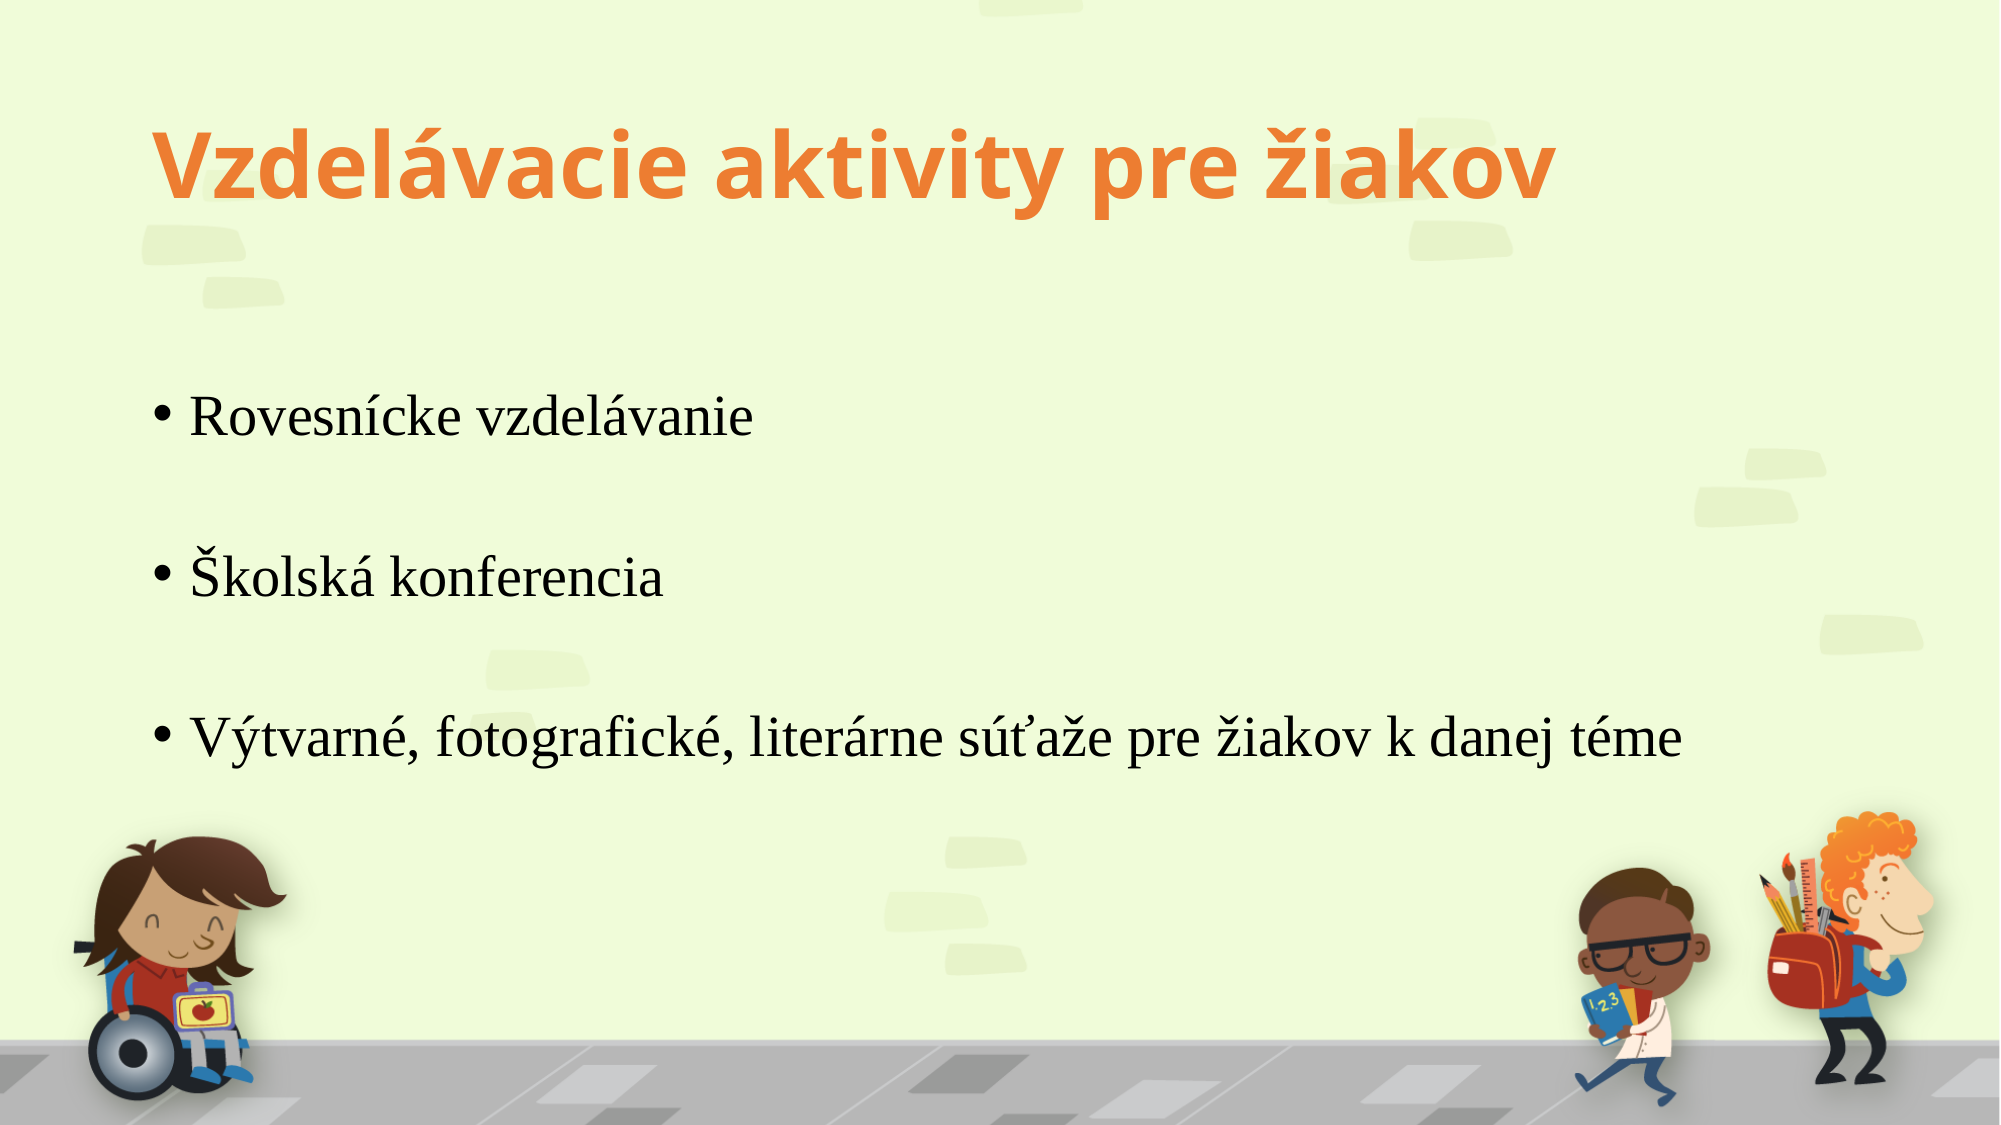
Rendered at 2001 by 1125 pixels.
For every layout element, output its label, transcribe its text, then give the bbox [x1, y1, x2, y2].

title Vzdelávacie aktivity pre žiakov [137, 59, 1863, 278]
list Rovesnícke vzdelávanie Školská konferencia Výtvarné, fotografické, literárne súťaže pre žiakov k danej téme [137, 299, 1863, 1014]
picture [0, 0, 2000, 1125]
